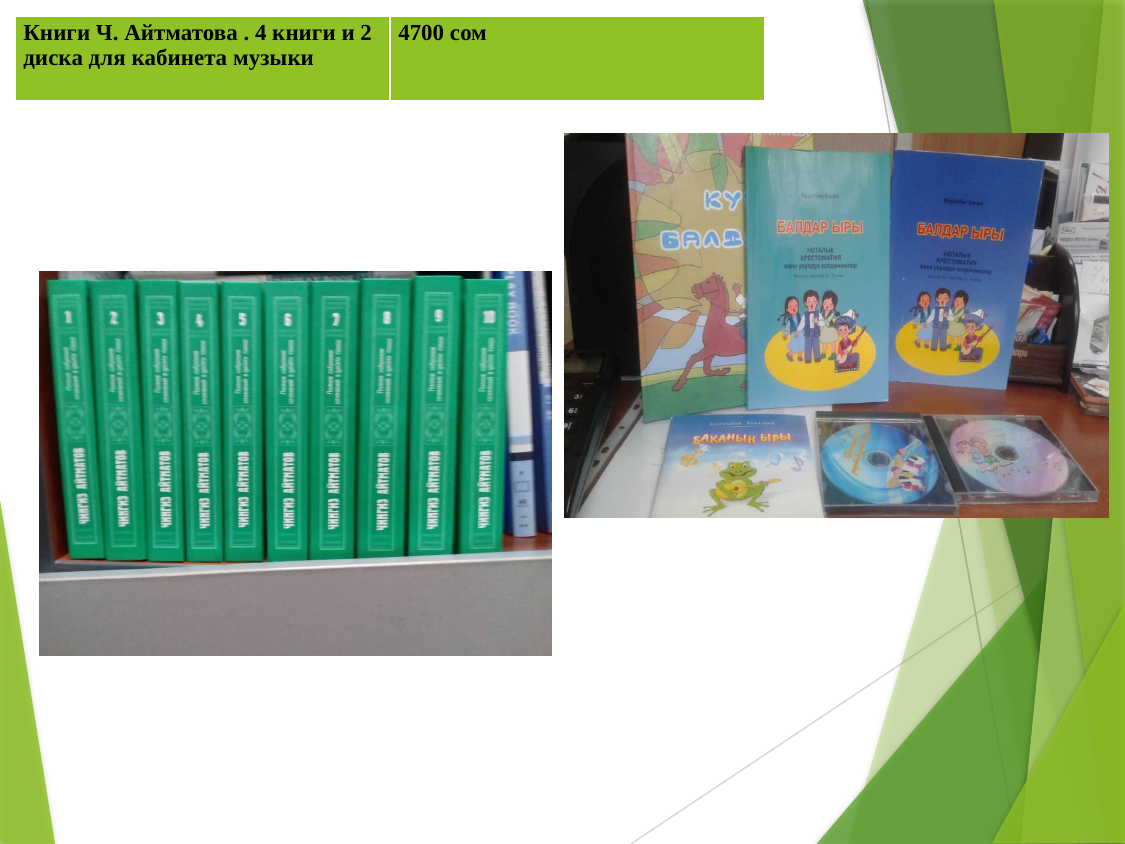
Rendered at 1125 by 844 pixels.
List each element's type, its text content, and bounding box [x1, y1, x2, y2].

table_header Книги Ч. Айтматова . 4 книги и 2 диска для кабинета музыки [16, 17, 389, 100]
table_header 4700 сом [391, 17, 764, 100]
picture [563, 132, 1110, 518]
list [38, 271, 552, 657]
